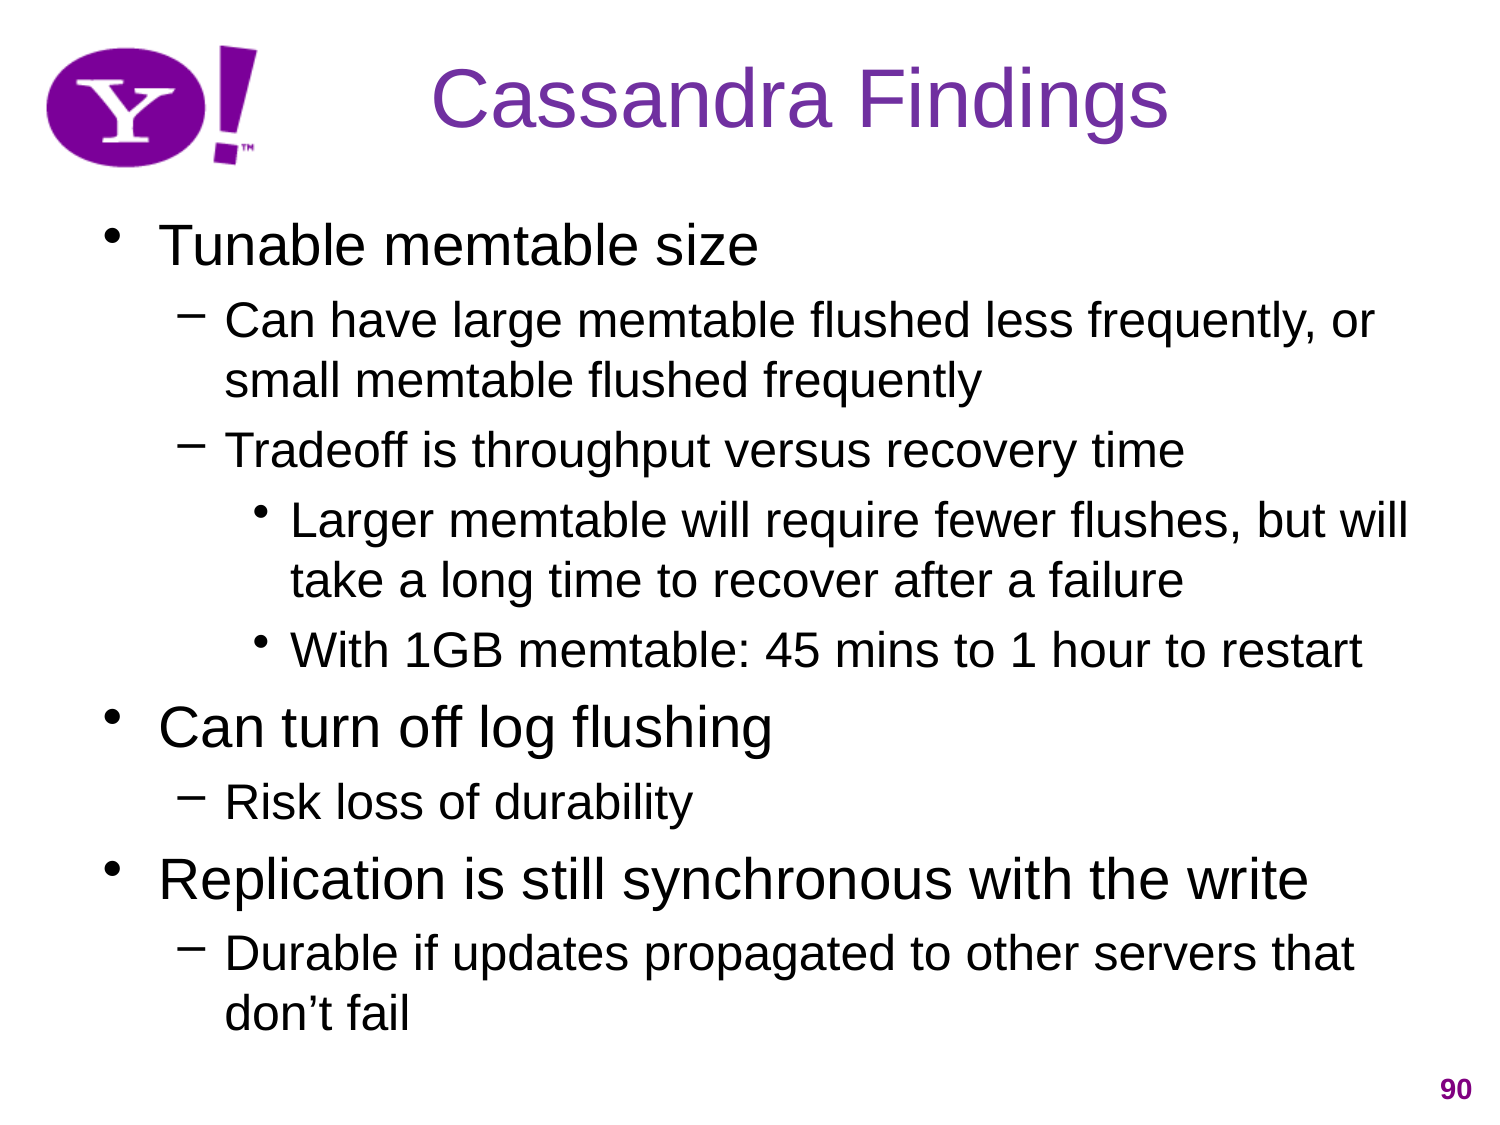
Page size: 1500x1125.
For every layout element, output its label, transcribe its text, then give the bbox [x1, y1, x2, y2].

title Cassandra Findings [137, 0, 1488, 188]
list Tunable memtable size Can have large memtable flushed less frequently, or small memtable flushed frequently Tradeoff is throughput versus recovery time Larger memtable will require fewer flushes, but will take a long time to recover after a failure With 1GB memtable: 45 mins to 1 hour to restart Can turn off log flushing Risk loss of durability Replication is still synchronous with the write Durable if updates propagated to other servers that don’t fail [87, 200, 1438, 943]
picture [0, 238, 1500, 1125]
picture [0, 0, 1500, 200]
